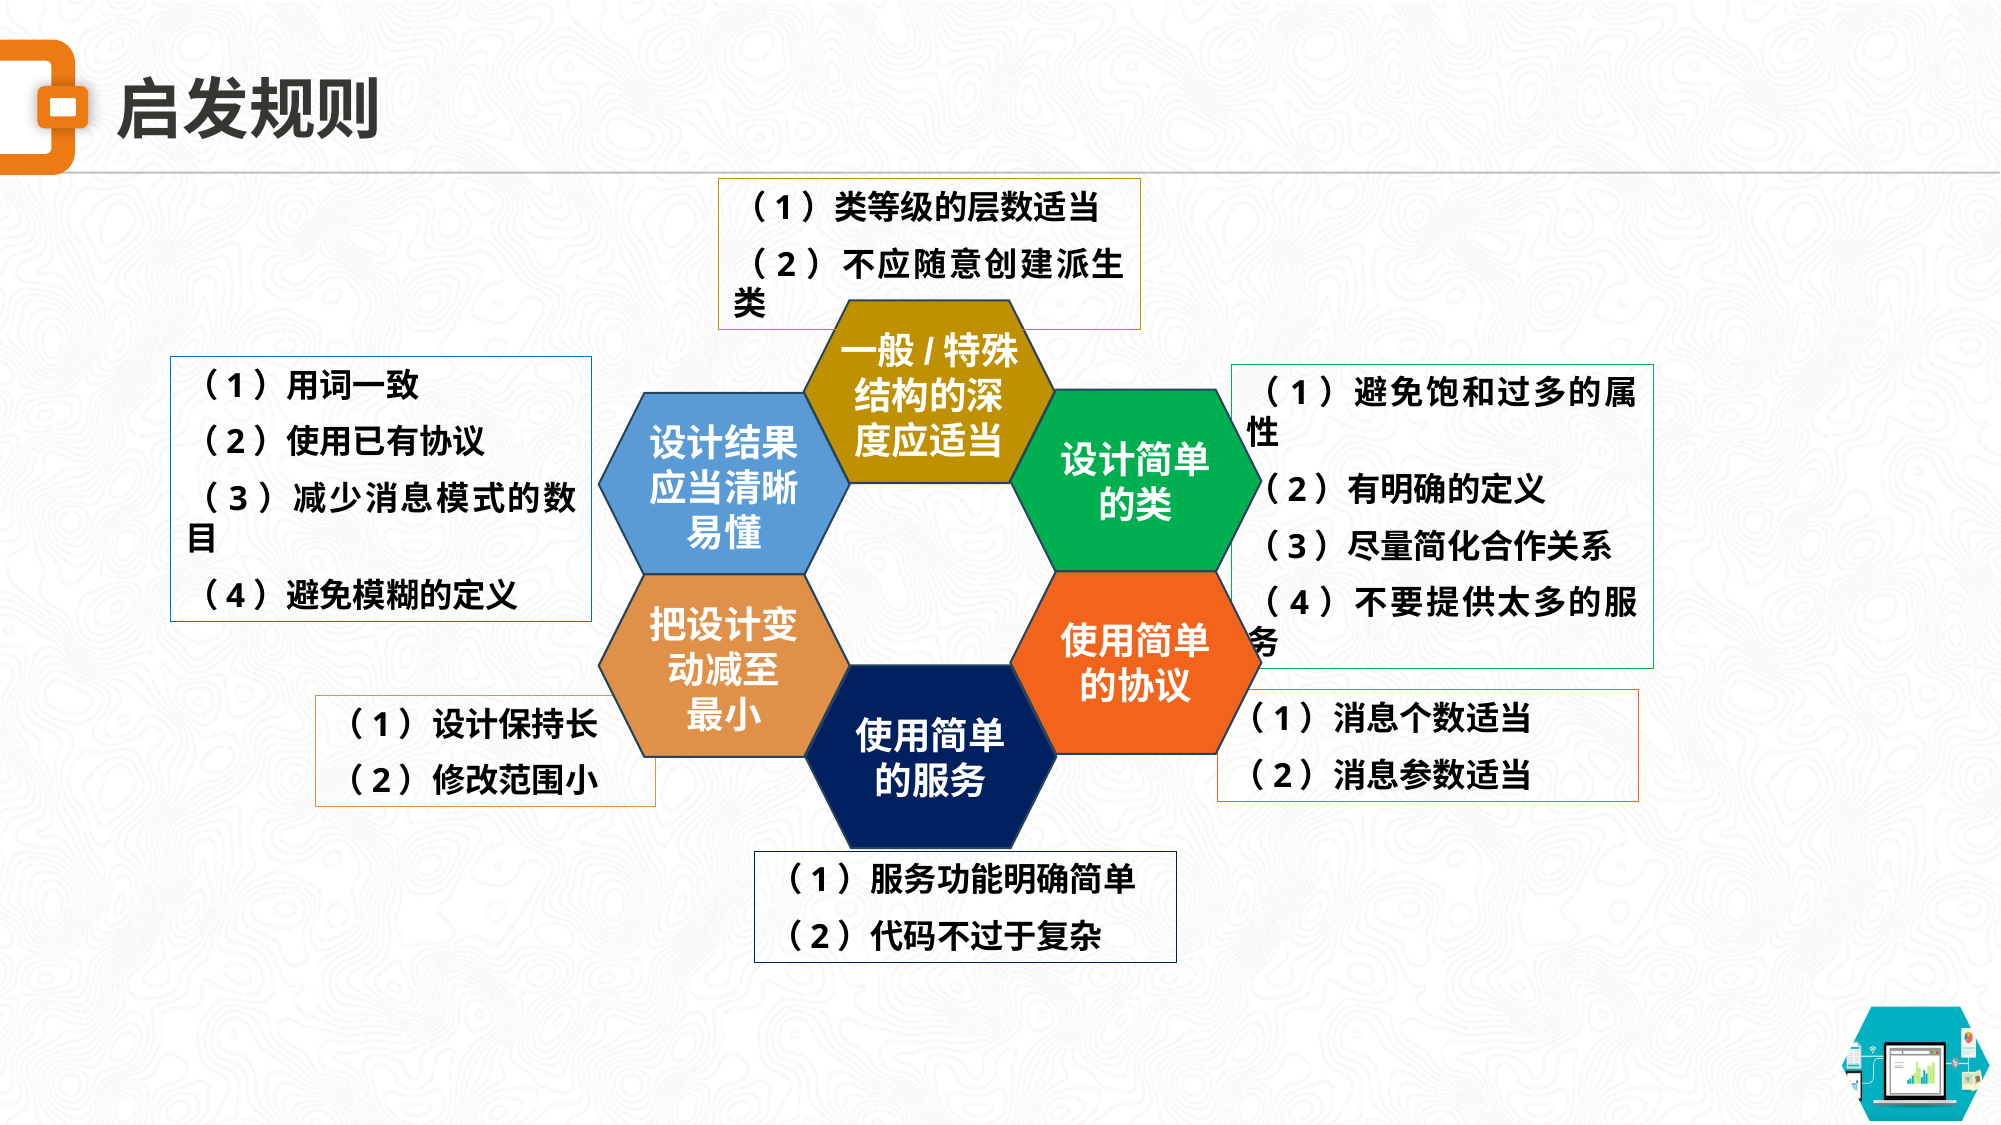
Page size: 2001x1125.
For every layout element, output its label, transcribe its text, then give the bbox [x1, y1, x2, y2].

text_box （1）消息个数适当 （2）消息参数适当 [1217, 689, 1639, 802]
text_box （1）用词一致 （2）使用已有协议 （3）减少消息模式的数目 （4）避免模糊的定义 [170, 356, 592, 622]
text_box 使用简单的协议 [1009, 570, 1263, 755]
text_box 设计简单的类 [1009, 388, 1263, 571]
list 启发规则 [100, 59, 1948, 156]
text_box 把设计变动减至 最小 [597, 573, 851, 758]
text_box 使用简单的服务 [804, 664, 1058, 850]
text_box （1）类等级的层数适当 （2）不应随意创建派生类 [718, 178, 1141, 330]
text_box （1）避免饱和过多的属性 （2）有明确的定义 （3）尽量简化合作关系 （4）不要提供太多的服务 [1231, 364, 1654, 669]
text_box （1）设计保持长 （2）修改范围小 [315, 695, 656, 807]
picture [1841, 1006, 1990, 1125]
text_box （1）服务功能明确简单 （2）代码不过于复杂 [754, 851, 1177, 963]
text_box 一般/特殊结构的深度应适当 [802, 330, 1055, 485]
text_box 设计结果应当清晰易懂 [597, 391, 851, 574]
